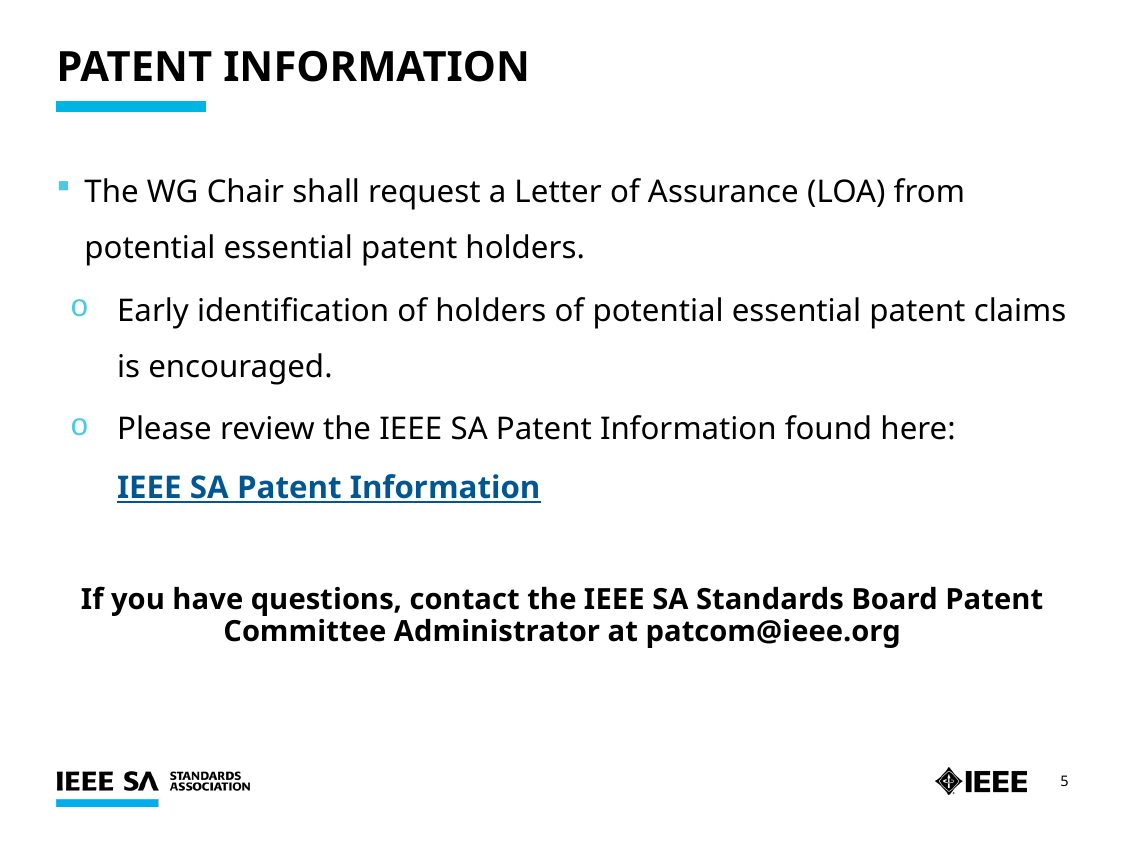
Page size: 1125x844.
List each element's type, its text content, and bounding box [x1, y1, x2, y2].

title Patent information [56, 45, 1069, 106]
list The WG Chair shall request a Letter of Assurance (LOA) from potential essential patent holders. Early identification of holders of potential essential patent claims is encouraged. Please review the IEEE SA Patent Information found here: IEEE SA Patent Information If you have questions, contact the IEEE SA Standards Board Patent Committee Administrator at patcom@ieee.org [56, 152, 1069, 760]
picture [56, 771, 250, 807]
picture [935, 767, 994, 795]
slide_number 5 [994, 759, 1069, 805]
